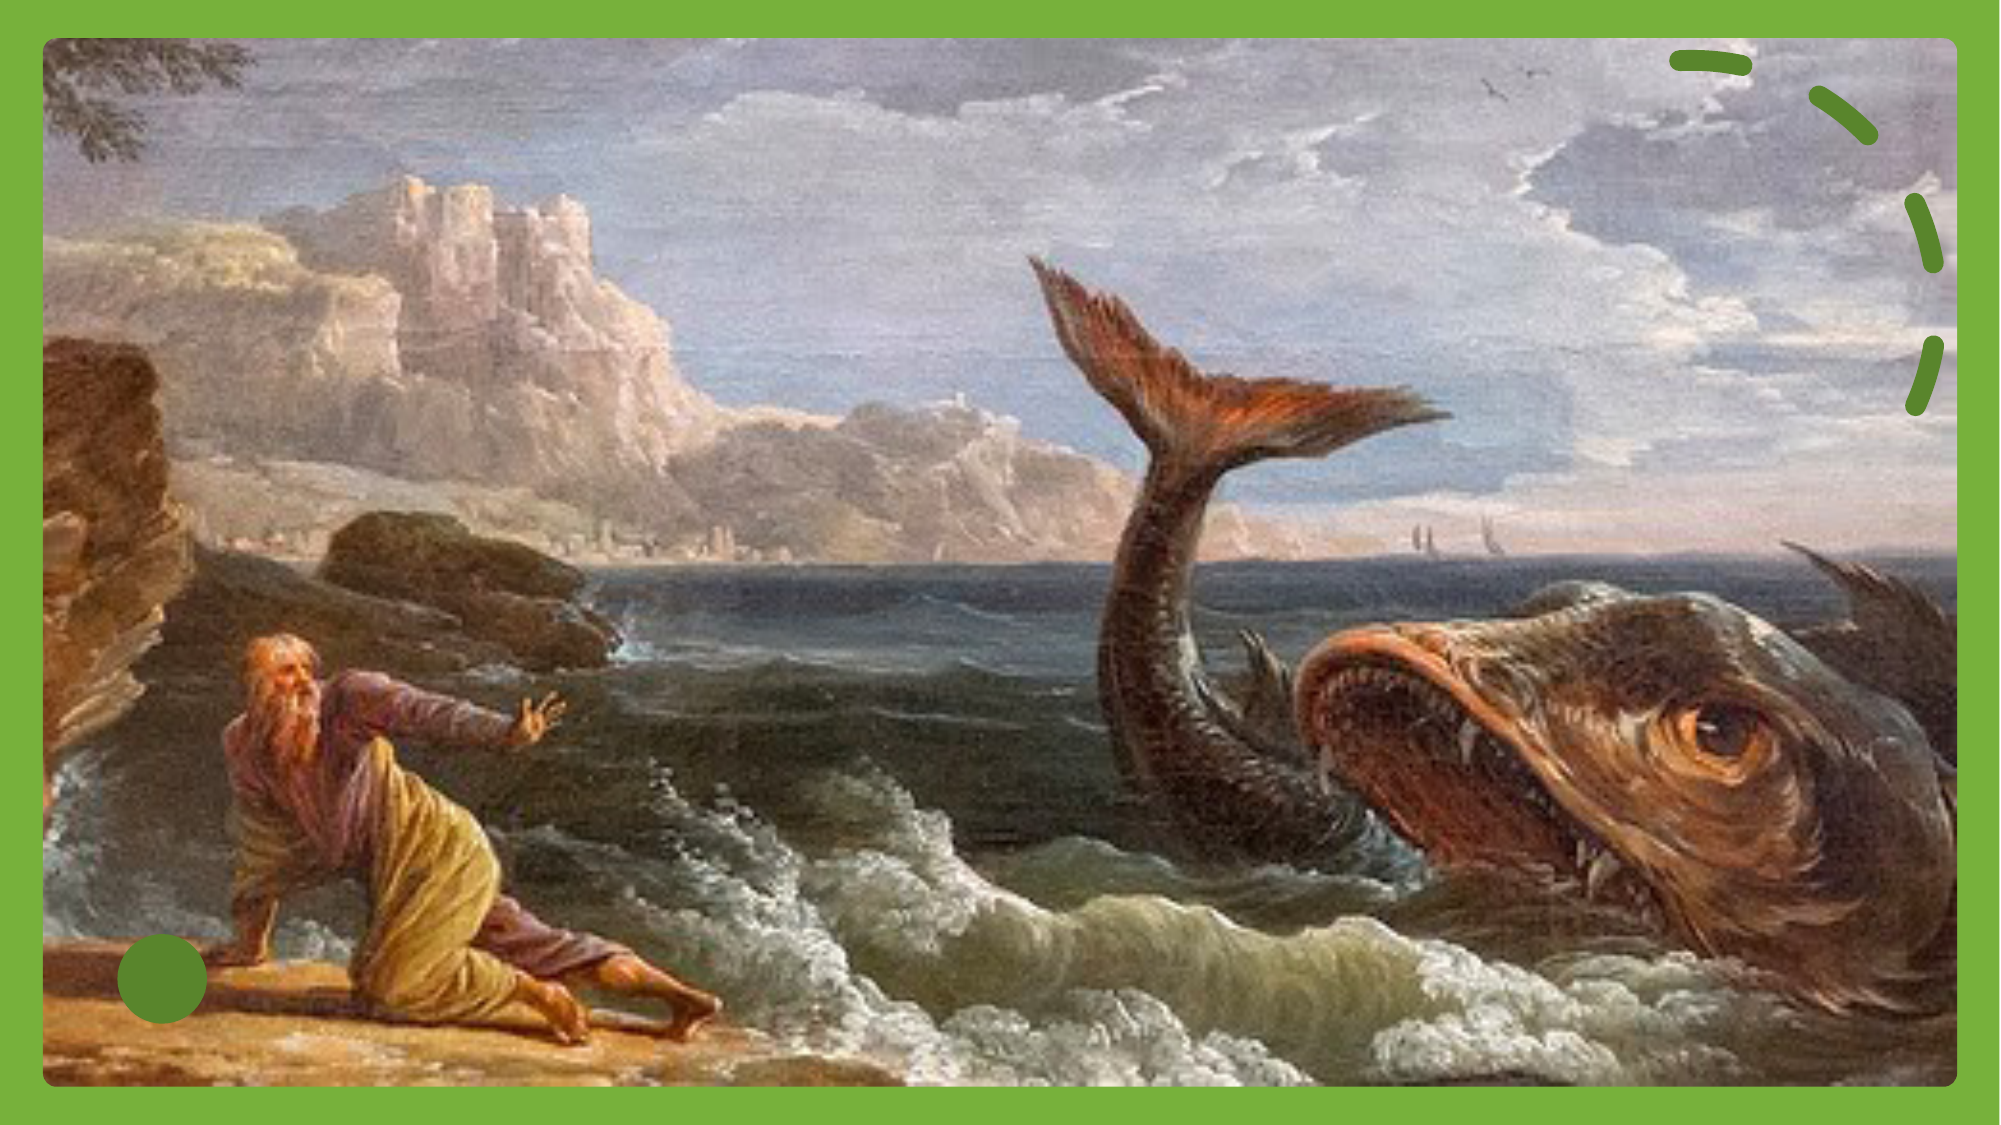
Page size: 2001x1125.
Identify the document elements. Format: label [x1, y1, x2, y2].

text_box [0, 0, 2000, 1125]
picture [42, 38, 1958, 1087]
